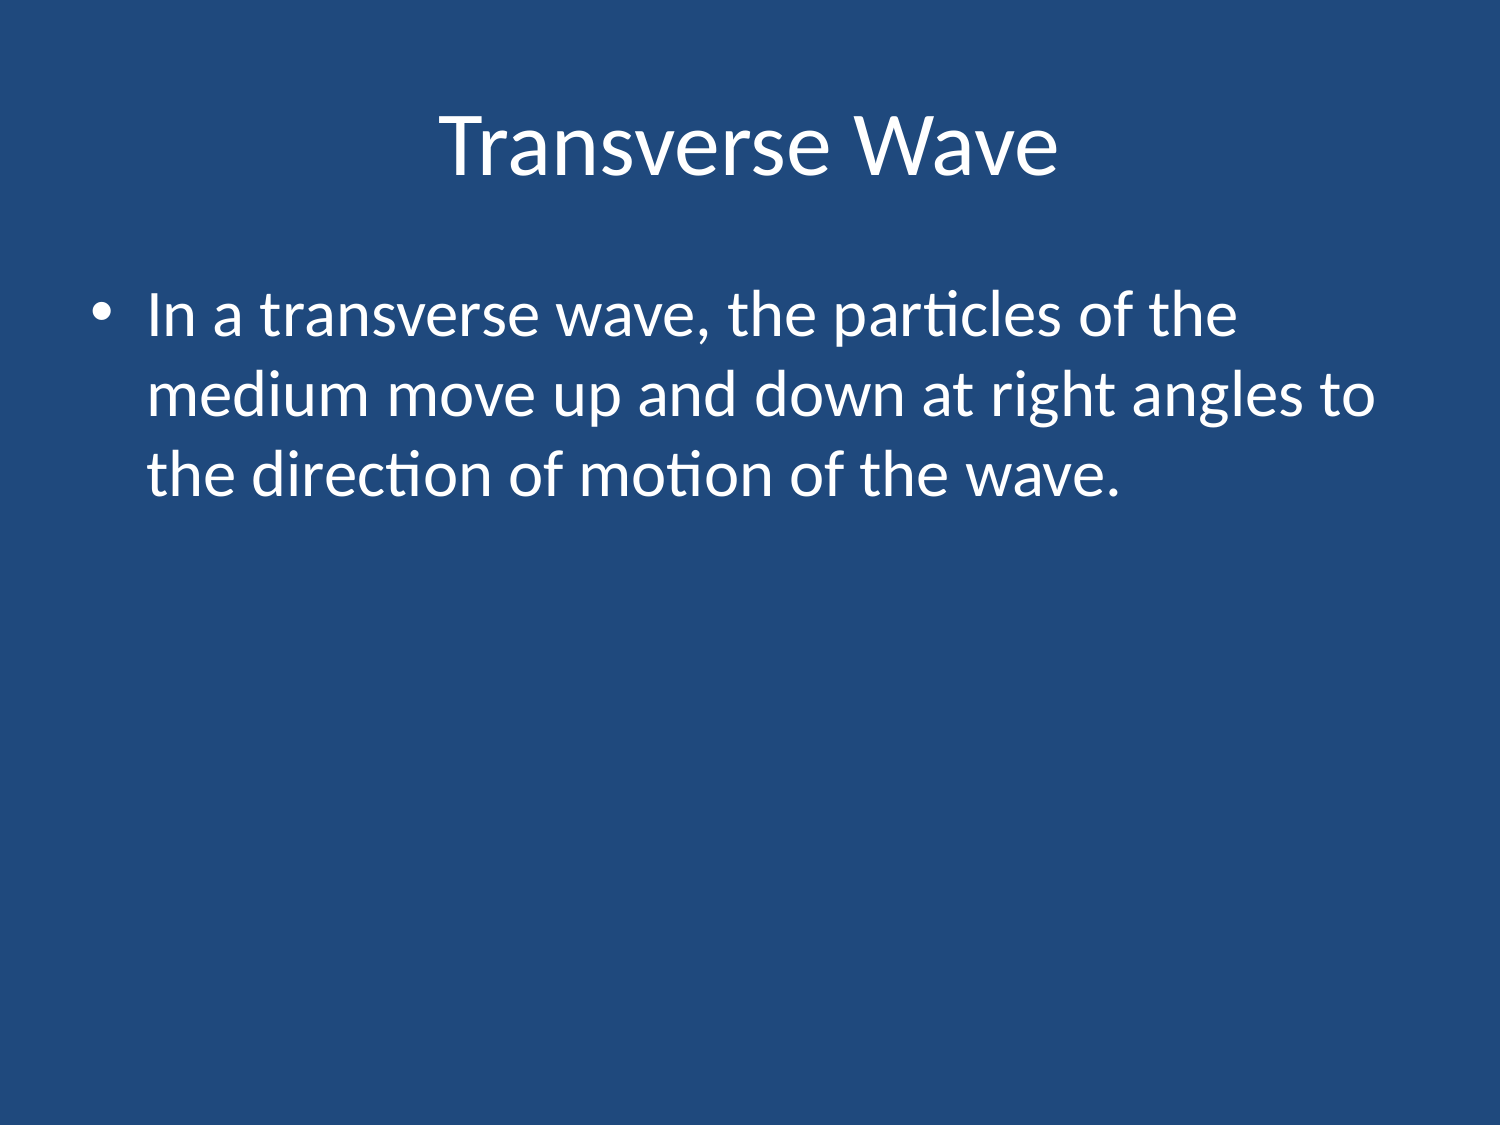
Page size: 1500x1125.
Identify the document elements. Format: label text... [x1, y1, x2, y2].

list In a transverse wave, the particles of the medium move up and down at right angles to the direction of motion of the wave. [75, 262, 1425, 1005]
title Transverse Wave [75, 45, 1425, 233]
